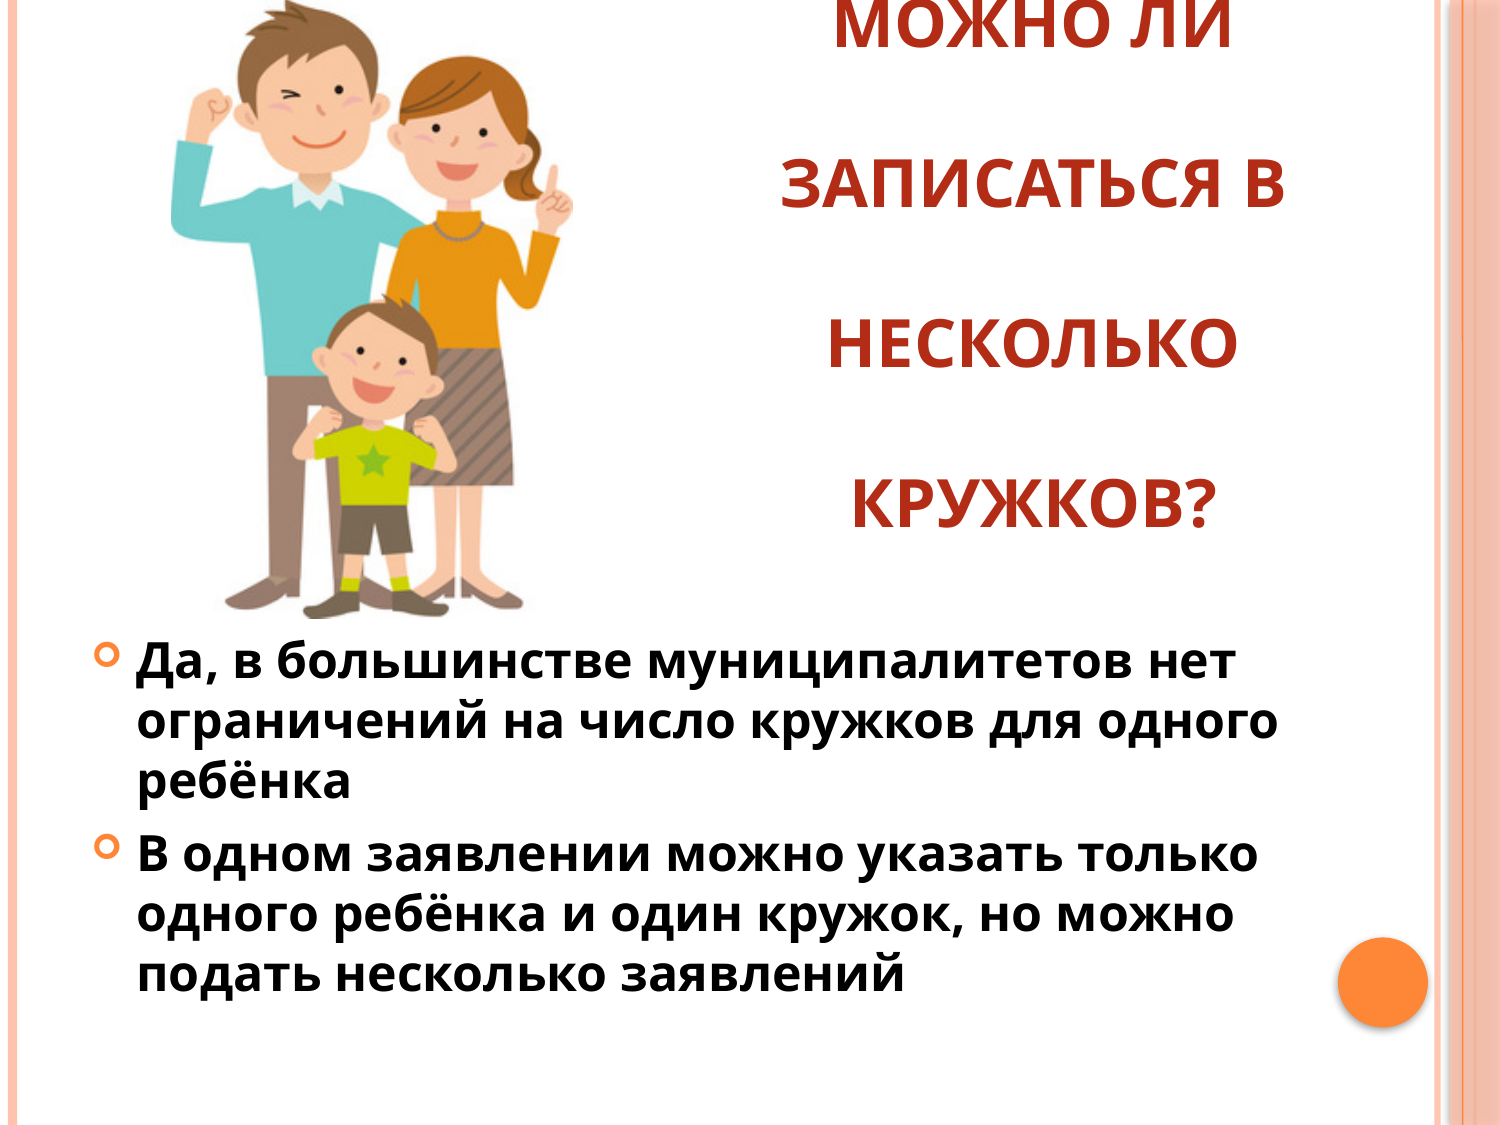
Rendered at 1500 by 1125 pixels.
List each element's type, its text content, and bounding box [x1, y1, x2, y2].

title Можно ли записаться в несколько кружков? [631, 302, 1436, 549]
picture [170, 0, 574, 619]
list Да, в большинстве муниципалитетов нет ограничений на число кружков для одного ребёнка В одном заявлении можно указать только одного ребёнка и один кружок, но можно подать несколько заявлений [76, 621, 1302, 1125]
